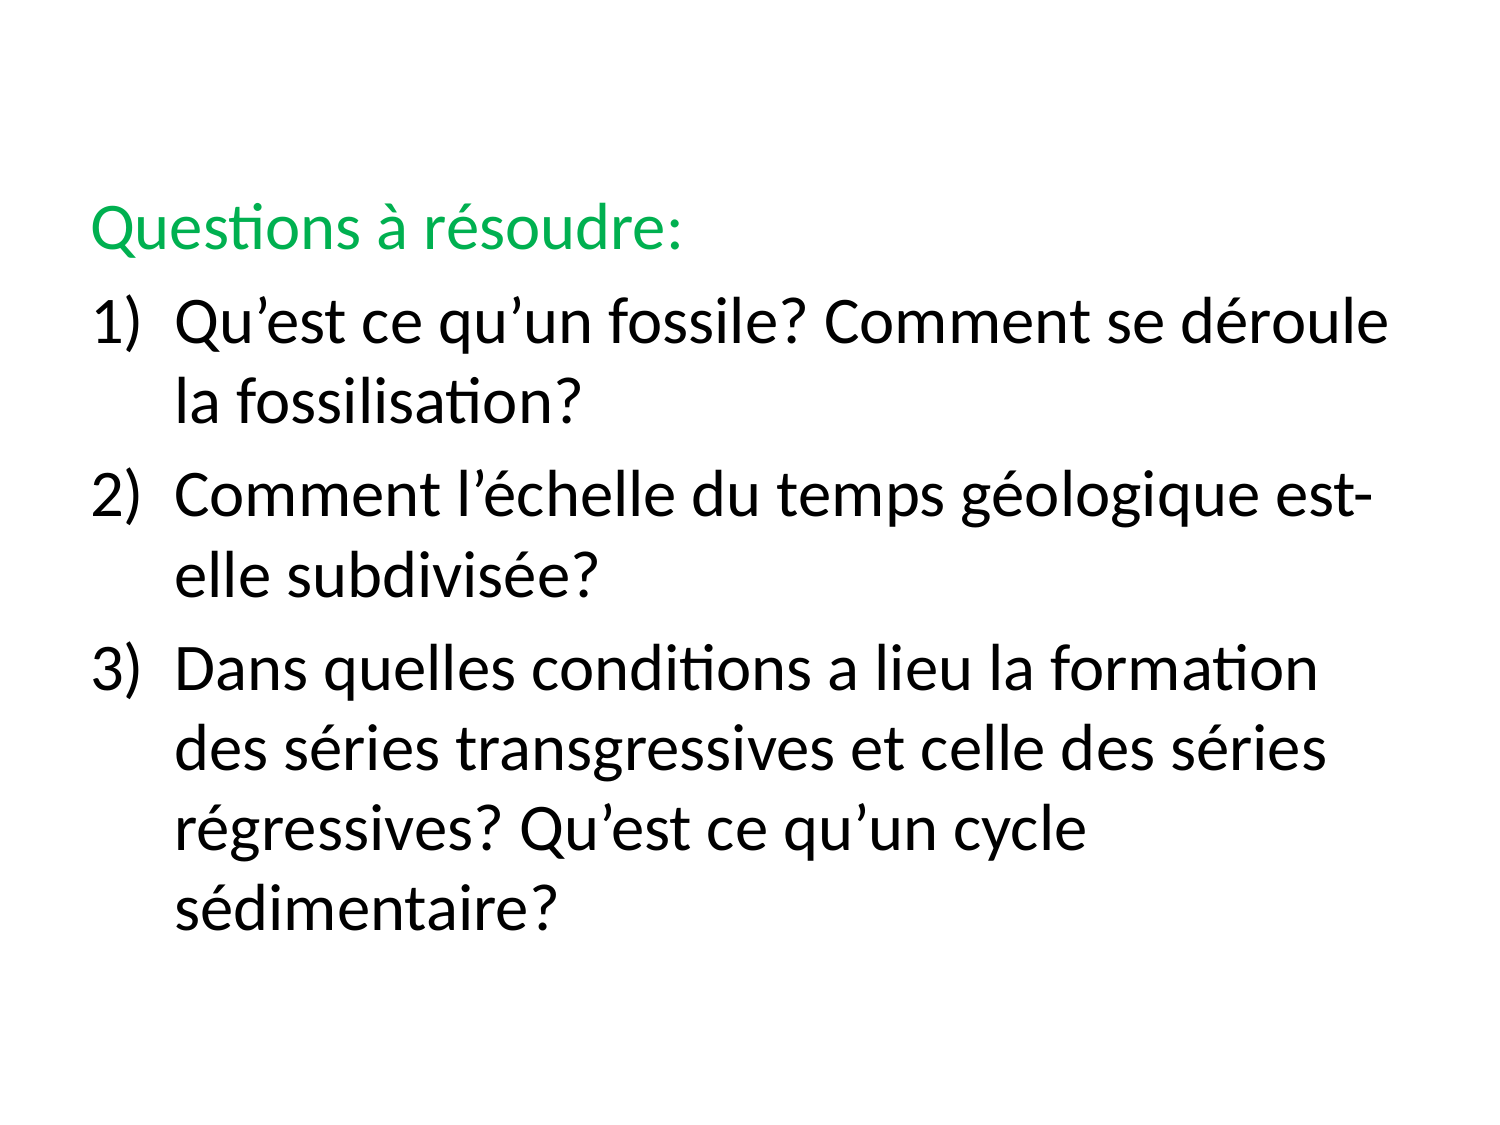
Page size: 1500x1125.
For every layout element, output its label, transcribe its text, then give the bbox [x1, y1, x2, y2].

list Questions à résoudre: Qu’est ce qu’un fossile? Comment se déroule la fossilisation? Comment l’échelle du temps géologique est-elle subdivisée? Dans quelles conditions a lieu la formation des séries transgressives et celle des séries régressives? Qu’est ce qu’un cycle sédimentaire? [75, 175, 1425, 1005]
